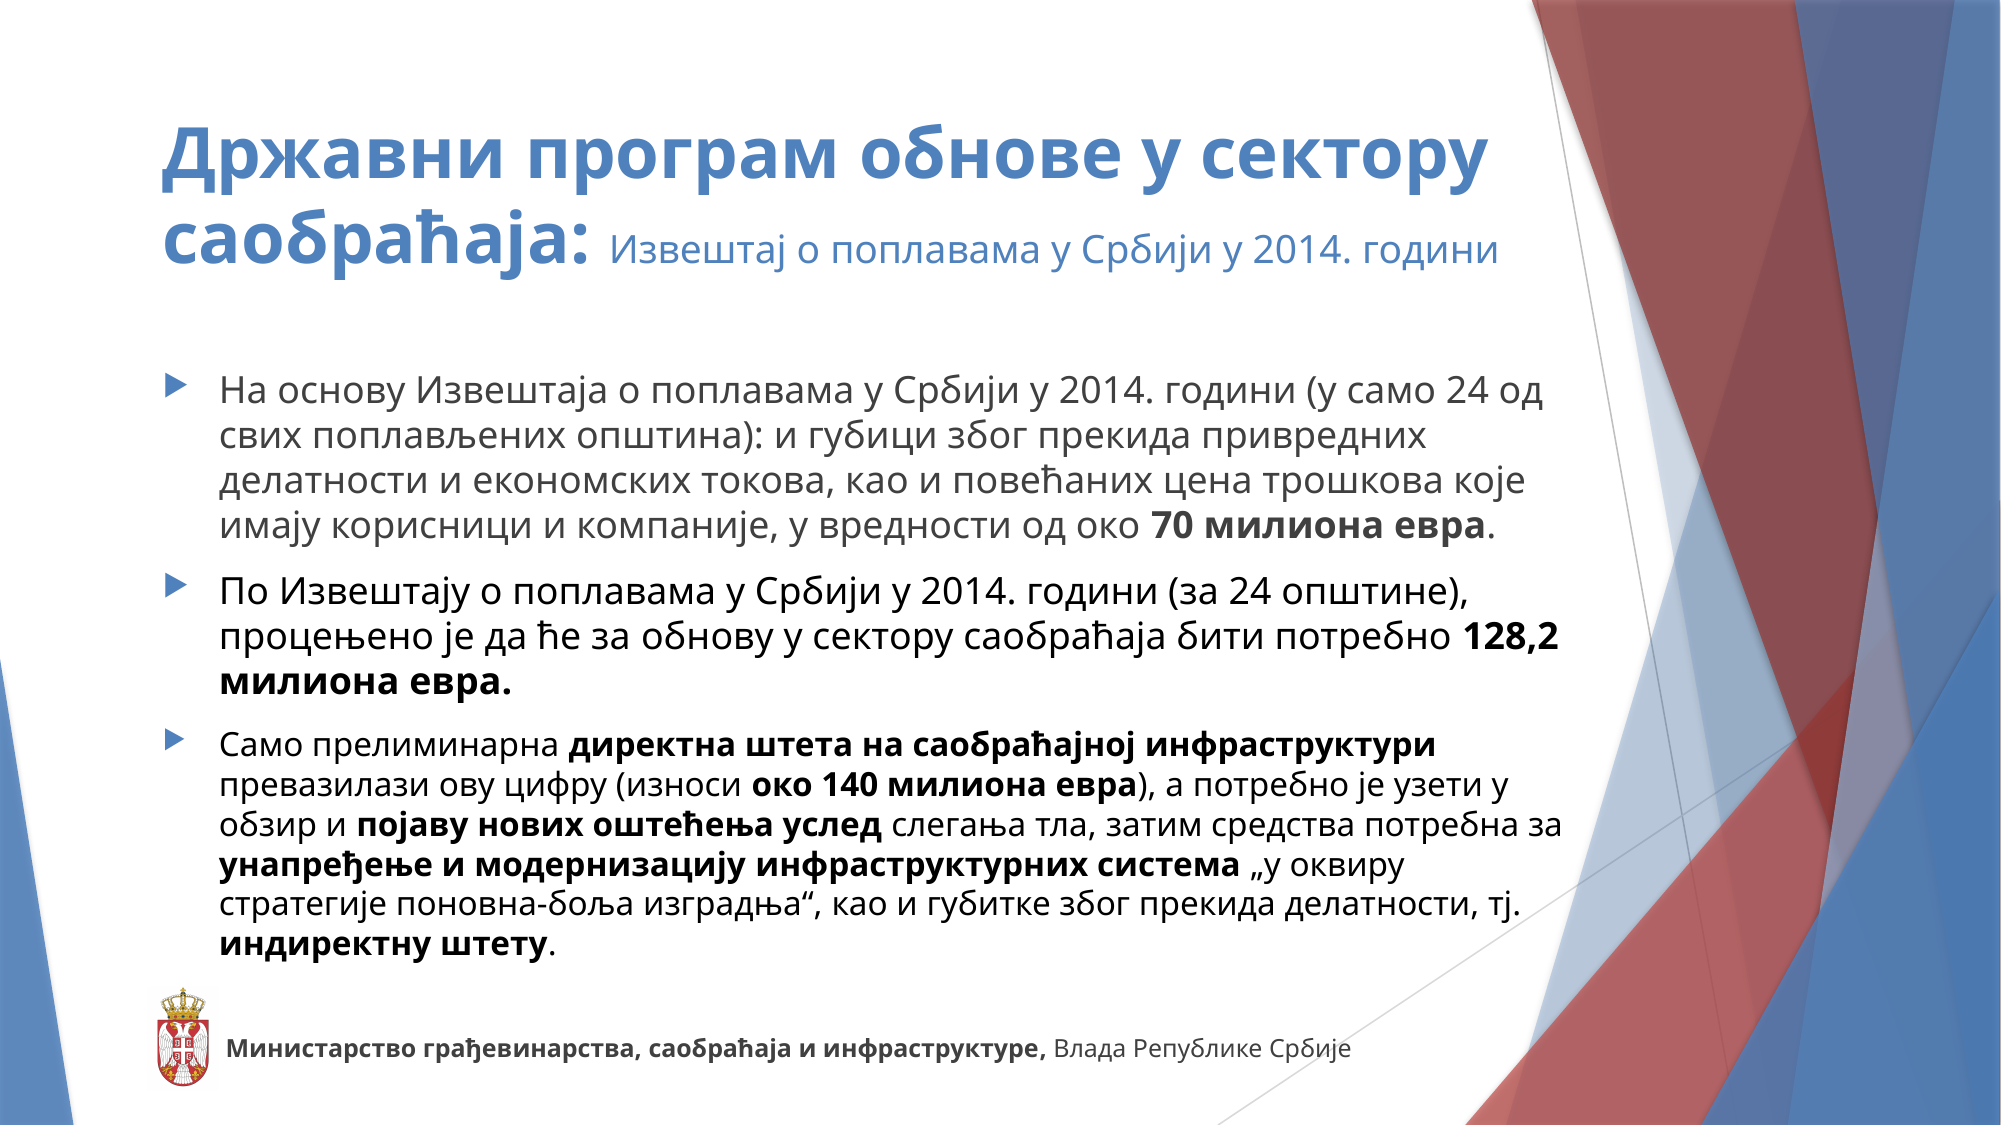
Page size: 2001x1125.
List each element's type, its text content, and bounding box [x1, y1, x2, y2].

list На основу Извештаја о поплавама у Србији у 2014. години (у само 24 од свих поплављених општина): и губици због прекида привредних делатности и економских токова, као и повећаних цена трошкова које имају корисници и компаније, у вредности од око 70 милиона евра. По Извештају о поплавама у Србији у 2014. години (за 24 општине), процењено је да ће за обнову у сектору саобраћаја бити потребно 128,2 милиона евра. Само прелиминарна директна штета на саобраћајној инфраструктури превазилази ову цифру (износи око 140 милиона евра), а потребно је узети у обзир и појаву нових оштећења услед слегања тла, затим средства потребна за унапређење и модернизацију инфраструктурних система „у оквиру стратегије поновна-боља изградња“, као и губитке због прекида делатности, тј. индиректну штету. [147, 288, 1594, 1013]
title Државни програм обнове у сектору саобраћаја: Извештај о поплавама у Србији у 2014. години [147, 99, 1560, 288]
picture [147, 986, 219, 1091]
text_box Министарство грађевинарства, саобраћаја и инфраструктуре, Влада Републике Србије [210, 1025, 1387, 1105]
